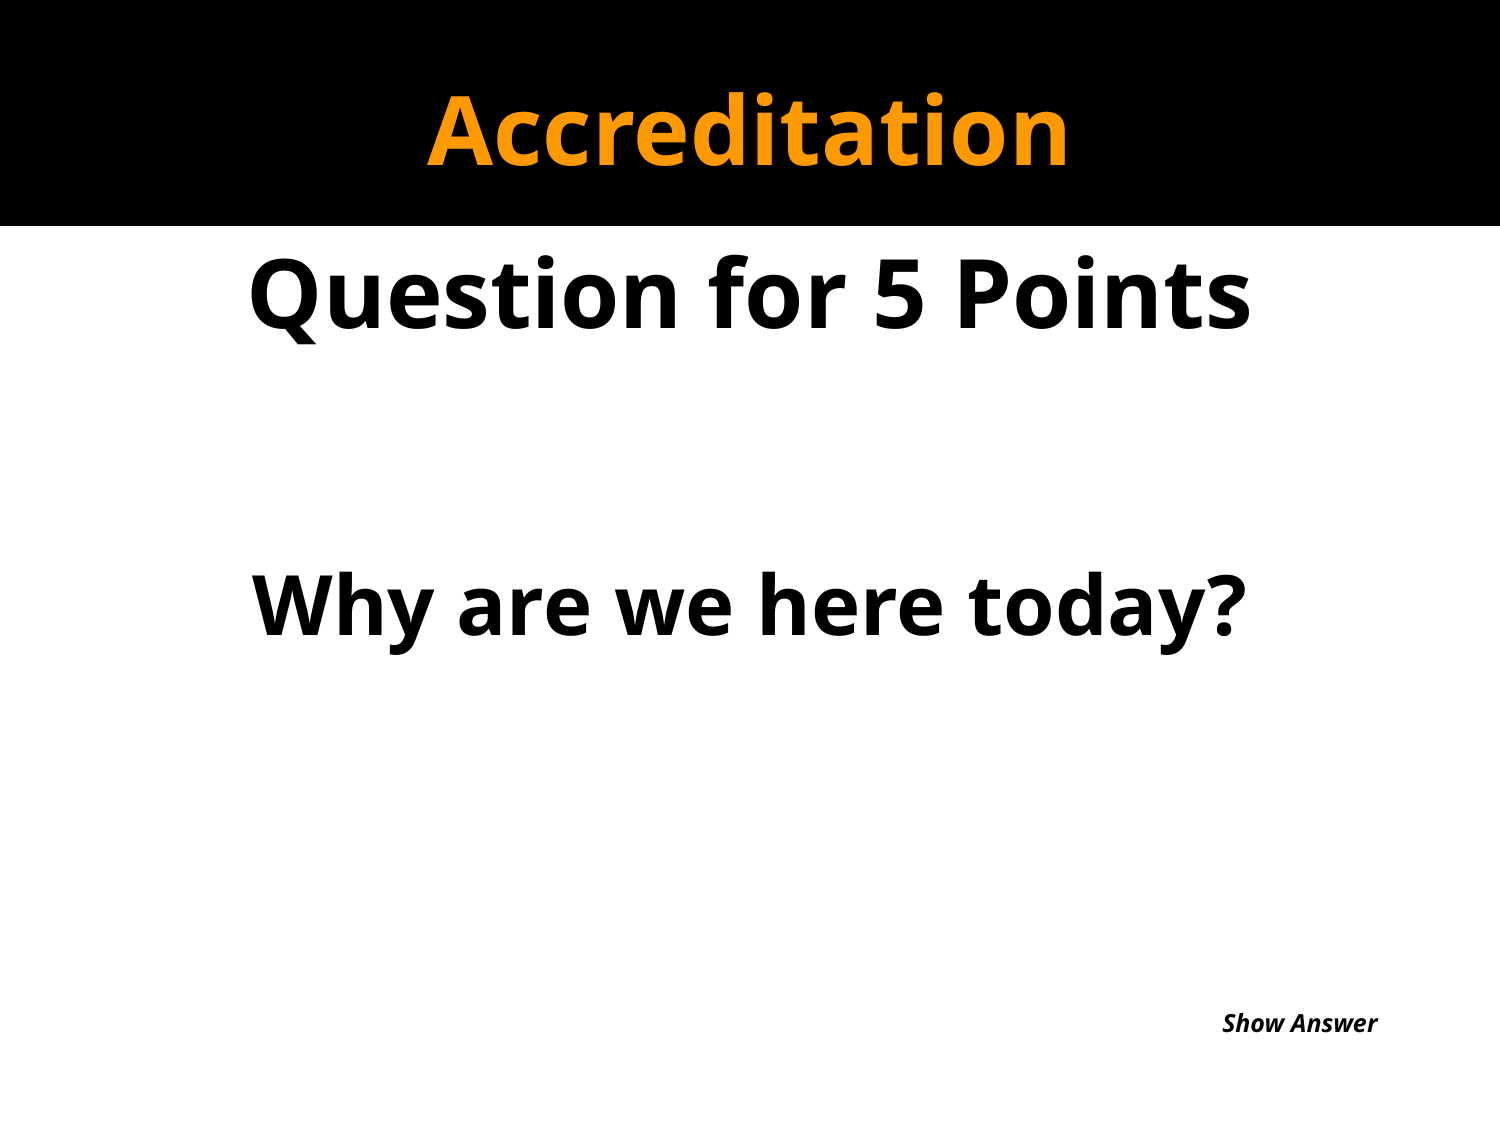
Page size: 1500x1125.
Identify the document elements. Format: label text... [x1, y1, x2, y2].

text_box Accreditation Question for 5 Points Why are we here today? [87, 62, 1413, 986]
text_box [0, 0, 1500, 225]
text_box [1108, 921, 1500, 1125]
text_box [1274, 1012, 1438, 1088]
